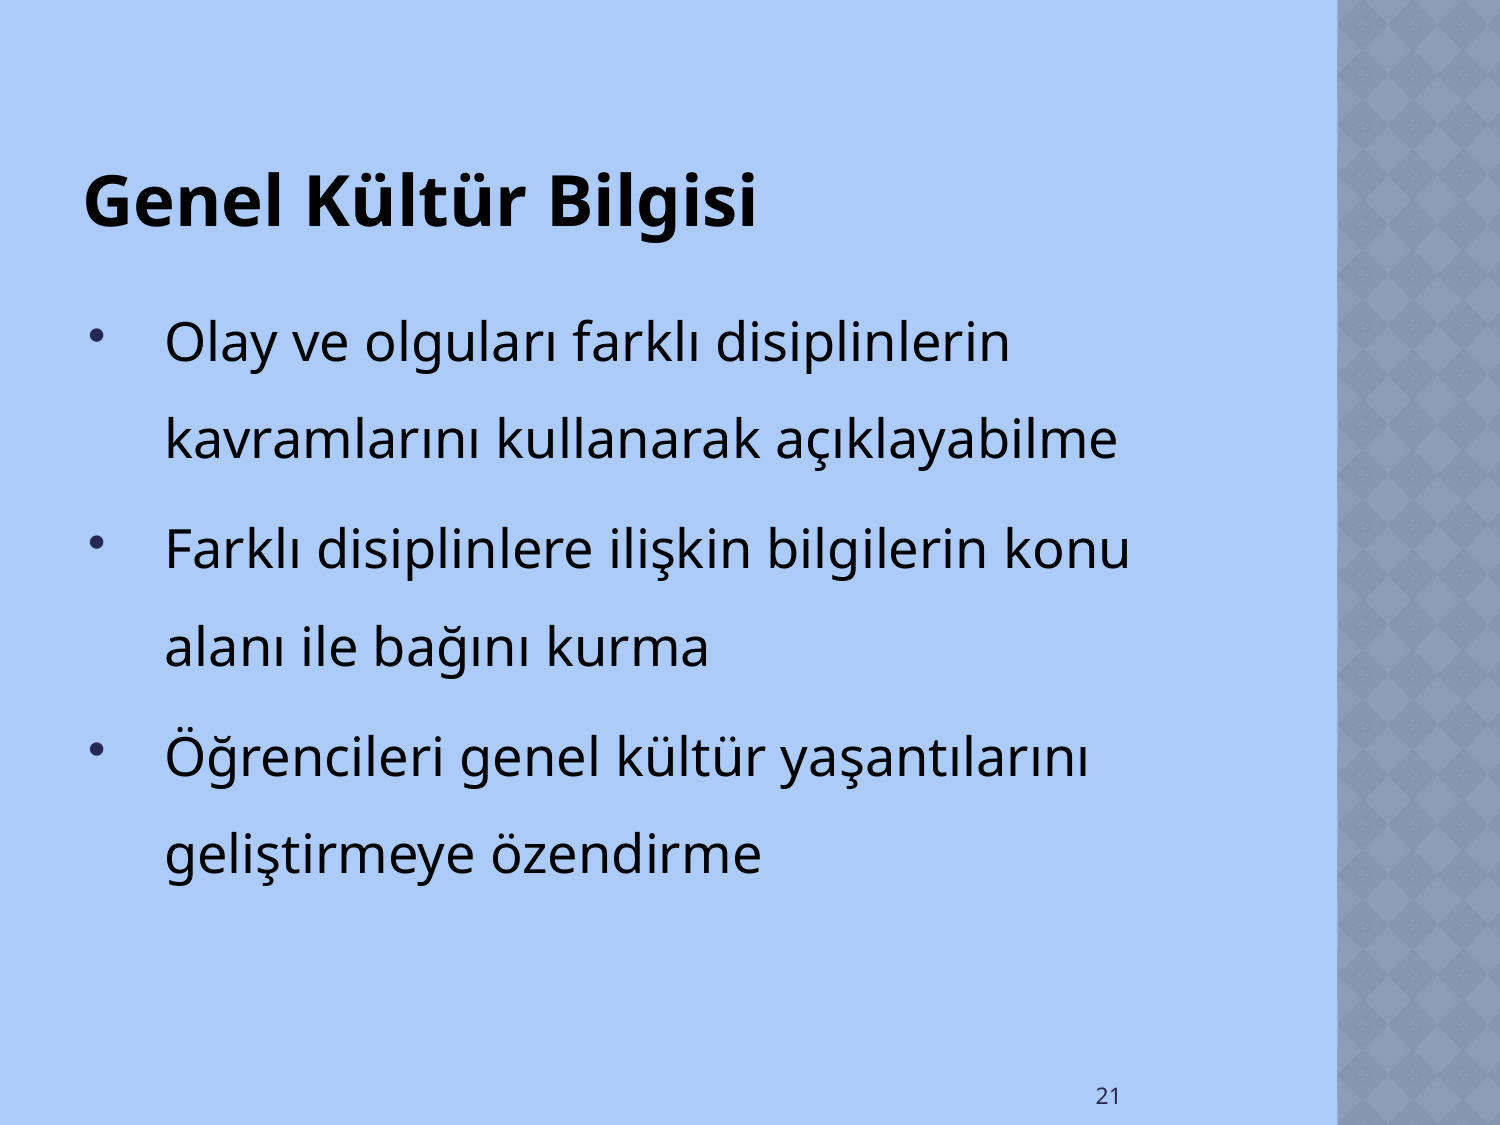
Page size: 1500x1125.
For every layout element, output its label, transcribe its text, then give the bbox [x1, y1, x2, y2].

list Olay ve olguları farklı disiplinlerin kavramlarını kullanarak açıklayabilme Farklı disiplinlere ilişkin bilgilerin konu alanı ile bağını kurma Öğrencileri genel kültür yaşantılarını geliştirmeye özendirme [74, 266, 1263, 1063]
title Genel Kültür Bilgisi [75, 52, 1263, 241]
slide_number 21 [1025, 1075, 1123, 1113]
